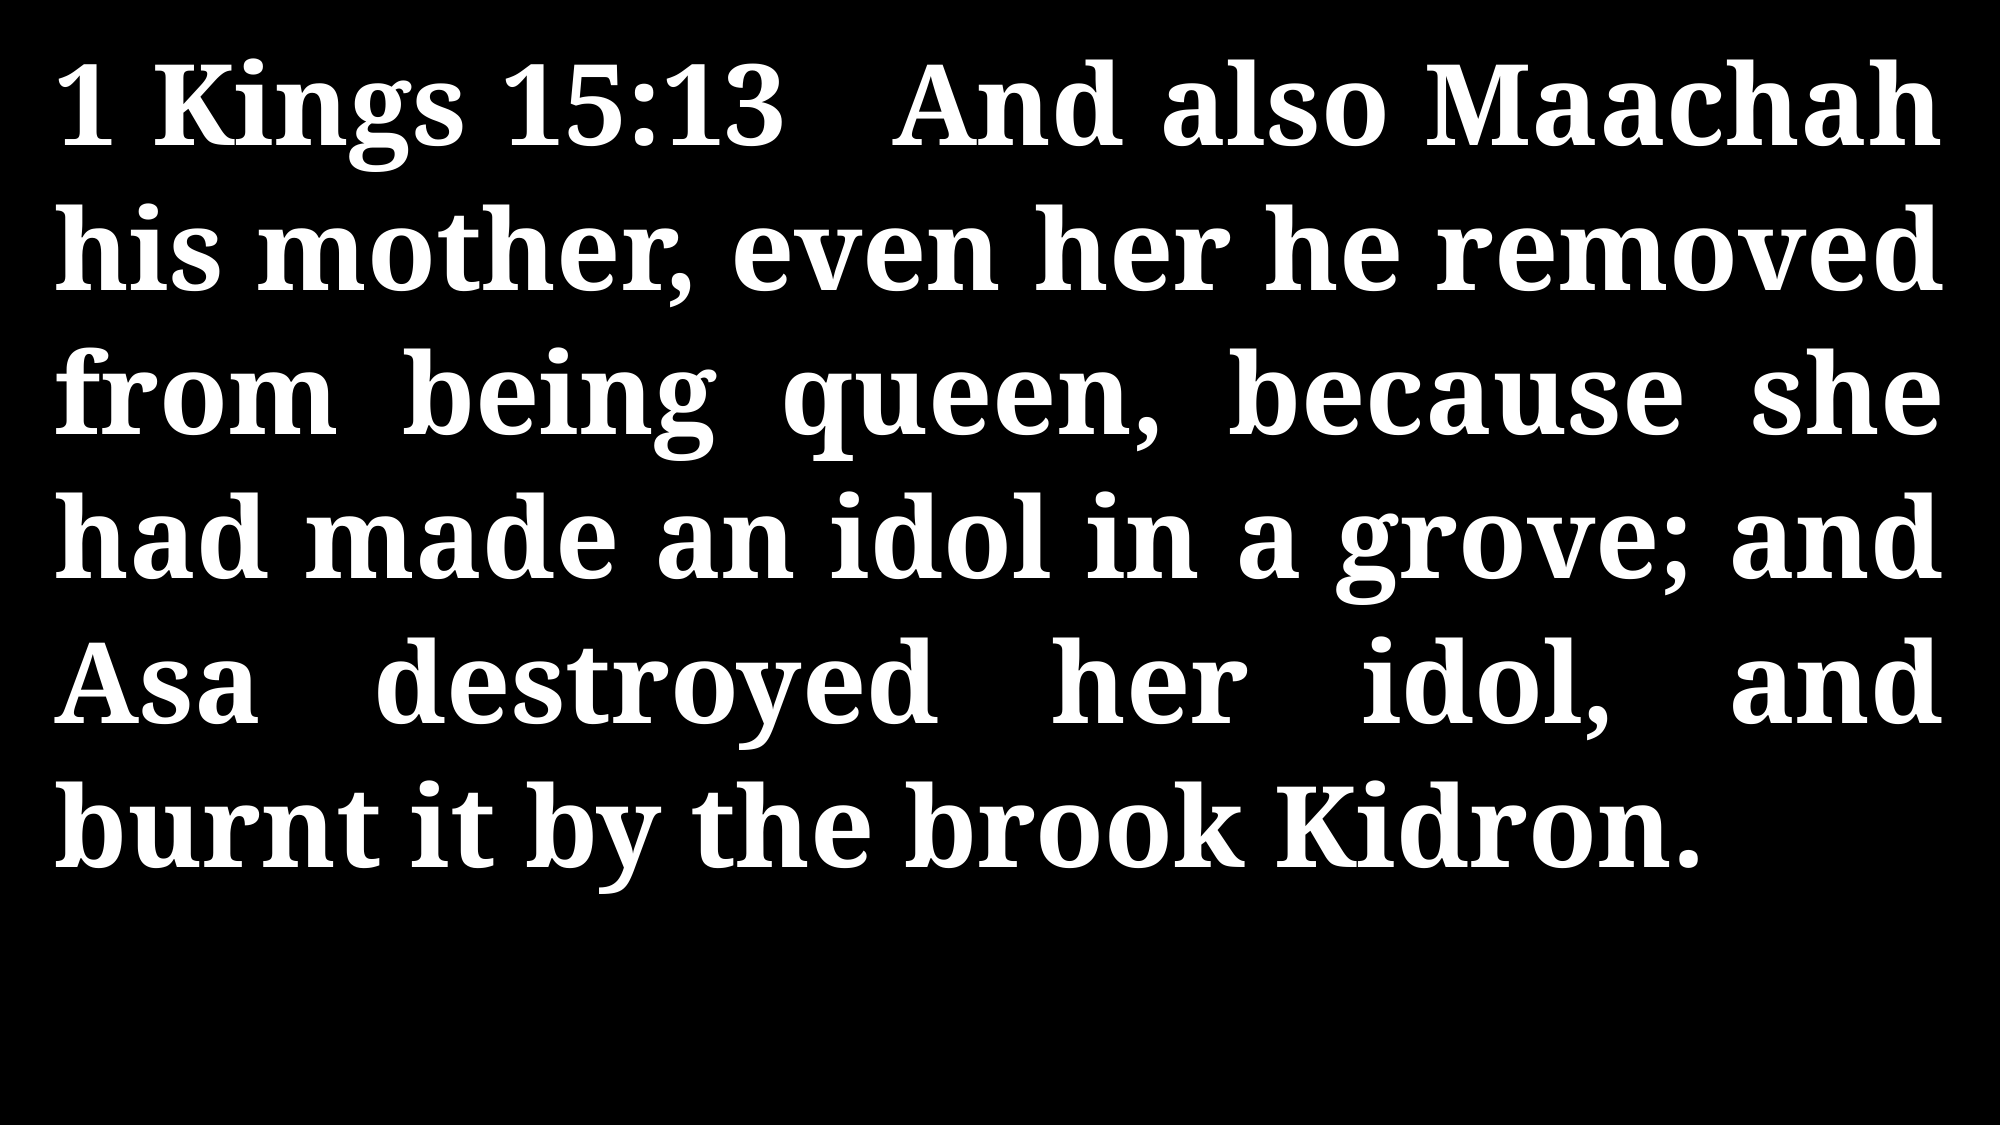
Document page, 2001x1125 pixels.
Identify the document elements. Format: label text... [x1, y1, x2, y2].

text_box 1 Kings 15:13 And also Maachah his mother, even her he removed from being queen, because she had made an idol in a grove; and Asa destroyed her idol, and burnt it by the brook Kidron. [39, 16, 1961, 898]
